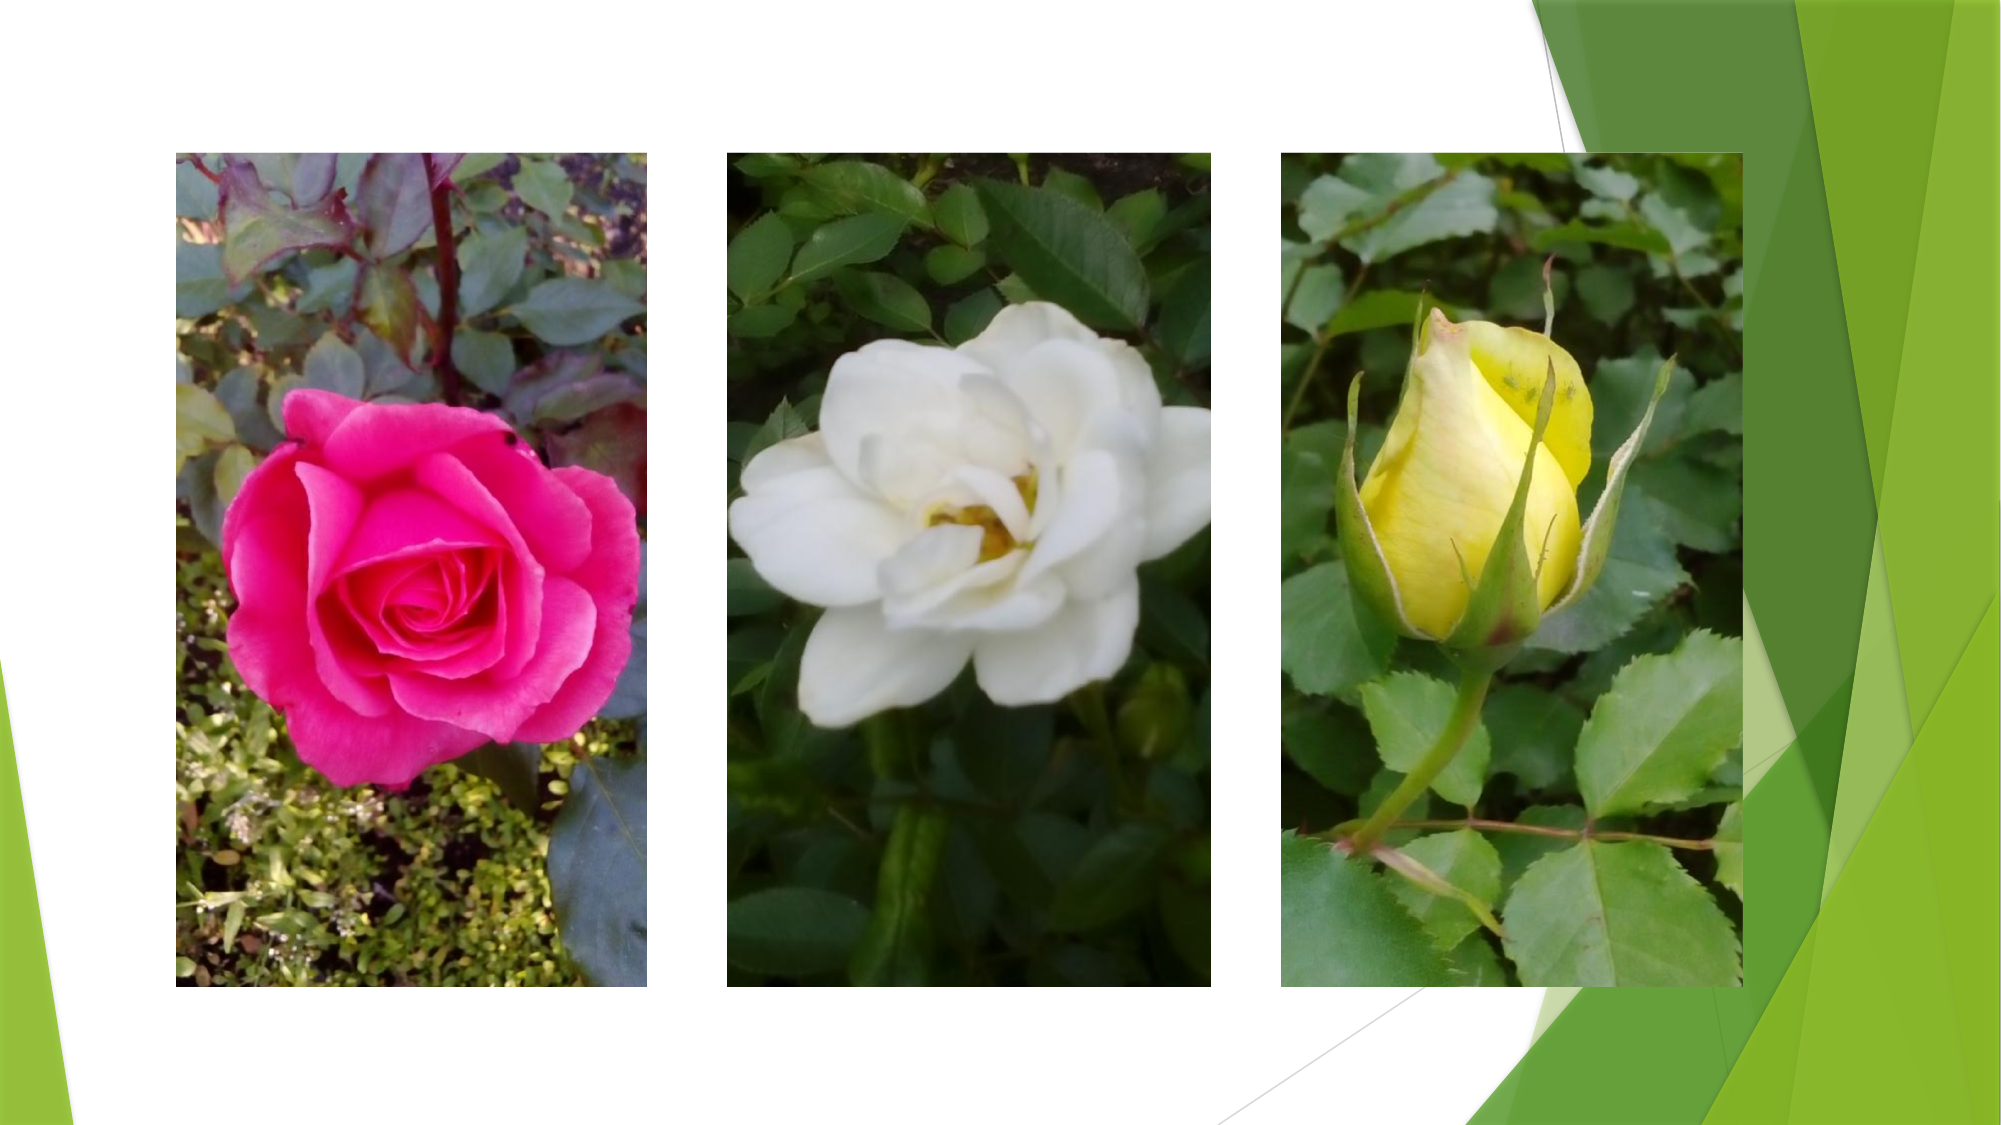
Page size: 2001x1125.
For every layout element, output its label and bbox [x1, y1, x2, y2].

picture [0, 153, 1930, 987]
